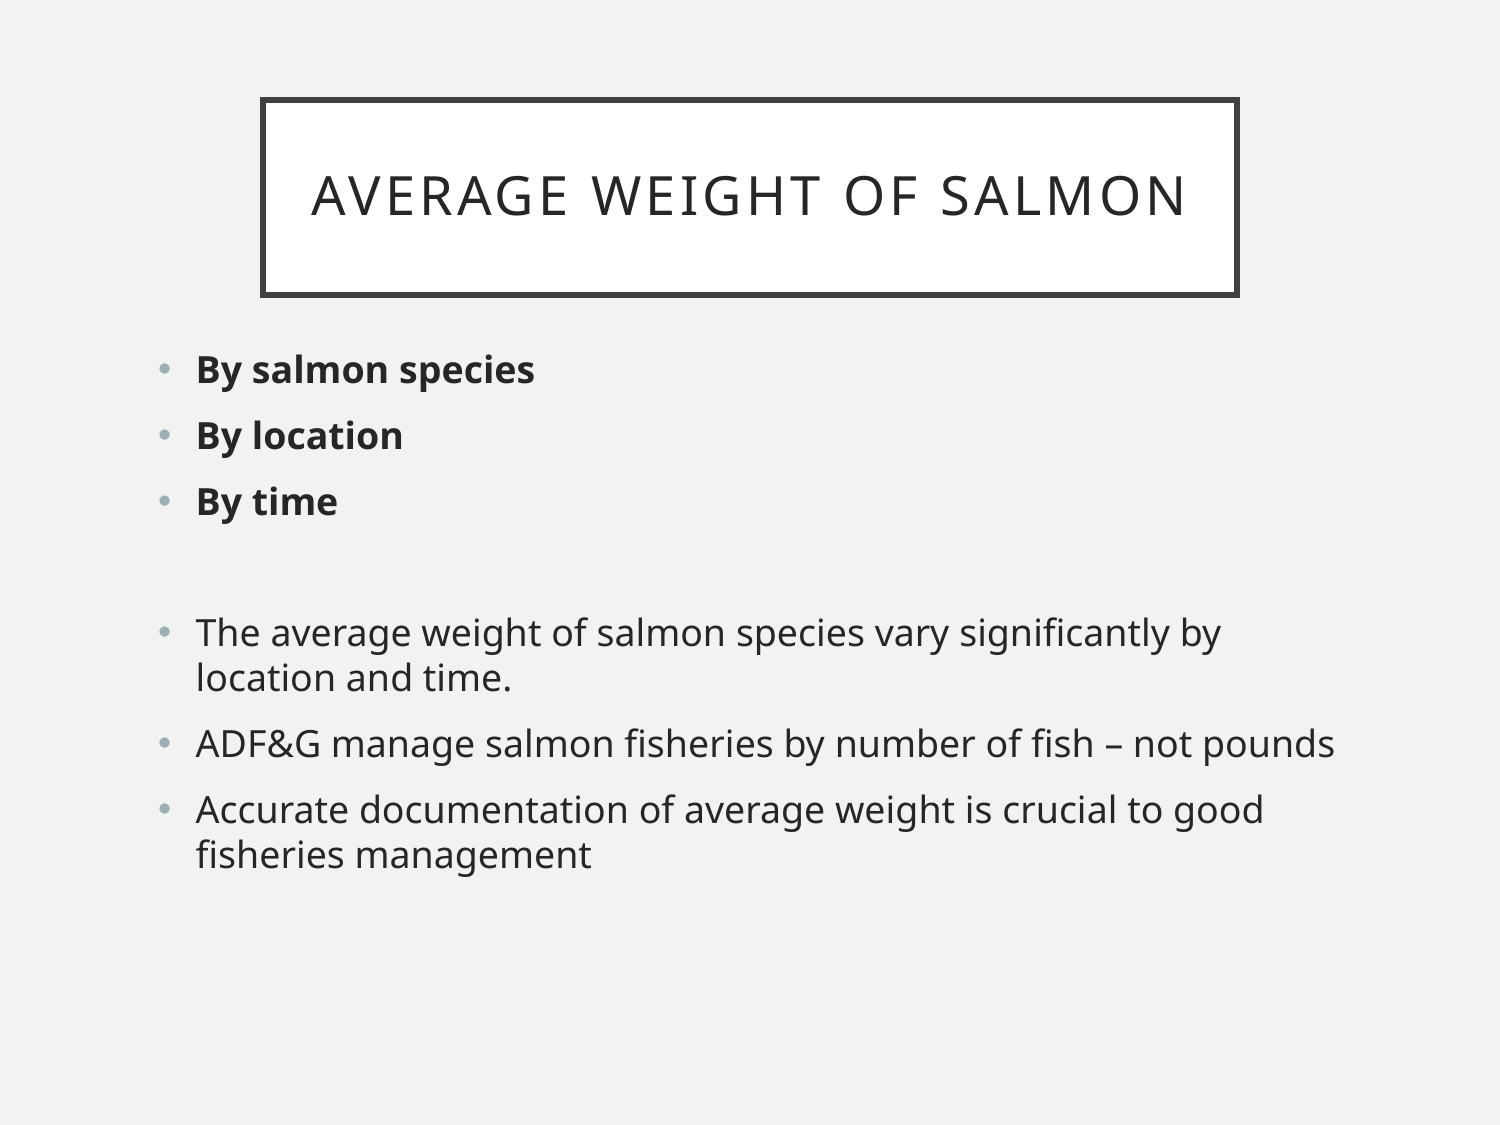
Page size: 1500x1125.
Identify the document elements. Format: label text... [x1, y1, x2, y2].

title Average Weight of Salmon [260, 97, 1240, 298]
list By salmon species By location By time The average weight of salmon species vary significantly by location and time. ADF&G manage salmon fisheries by number of fish – not pounds Accurate documentation of average weight is crucial to good fisheries management [143, 338, 1359, 1025]
